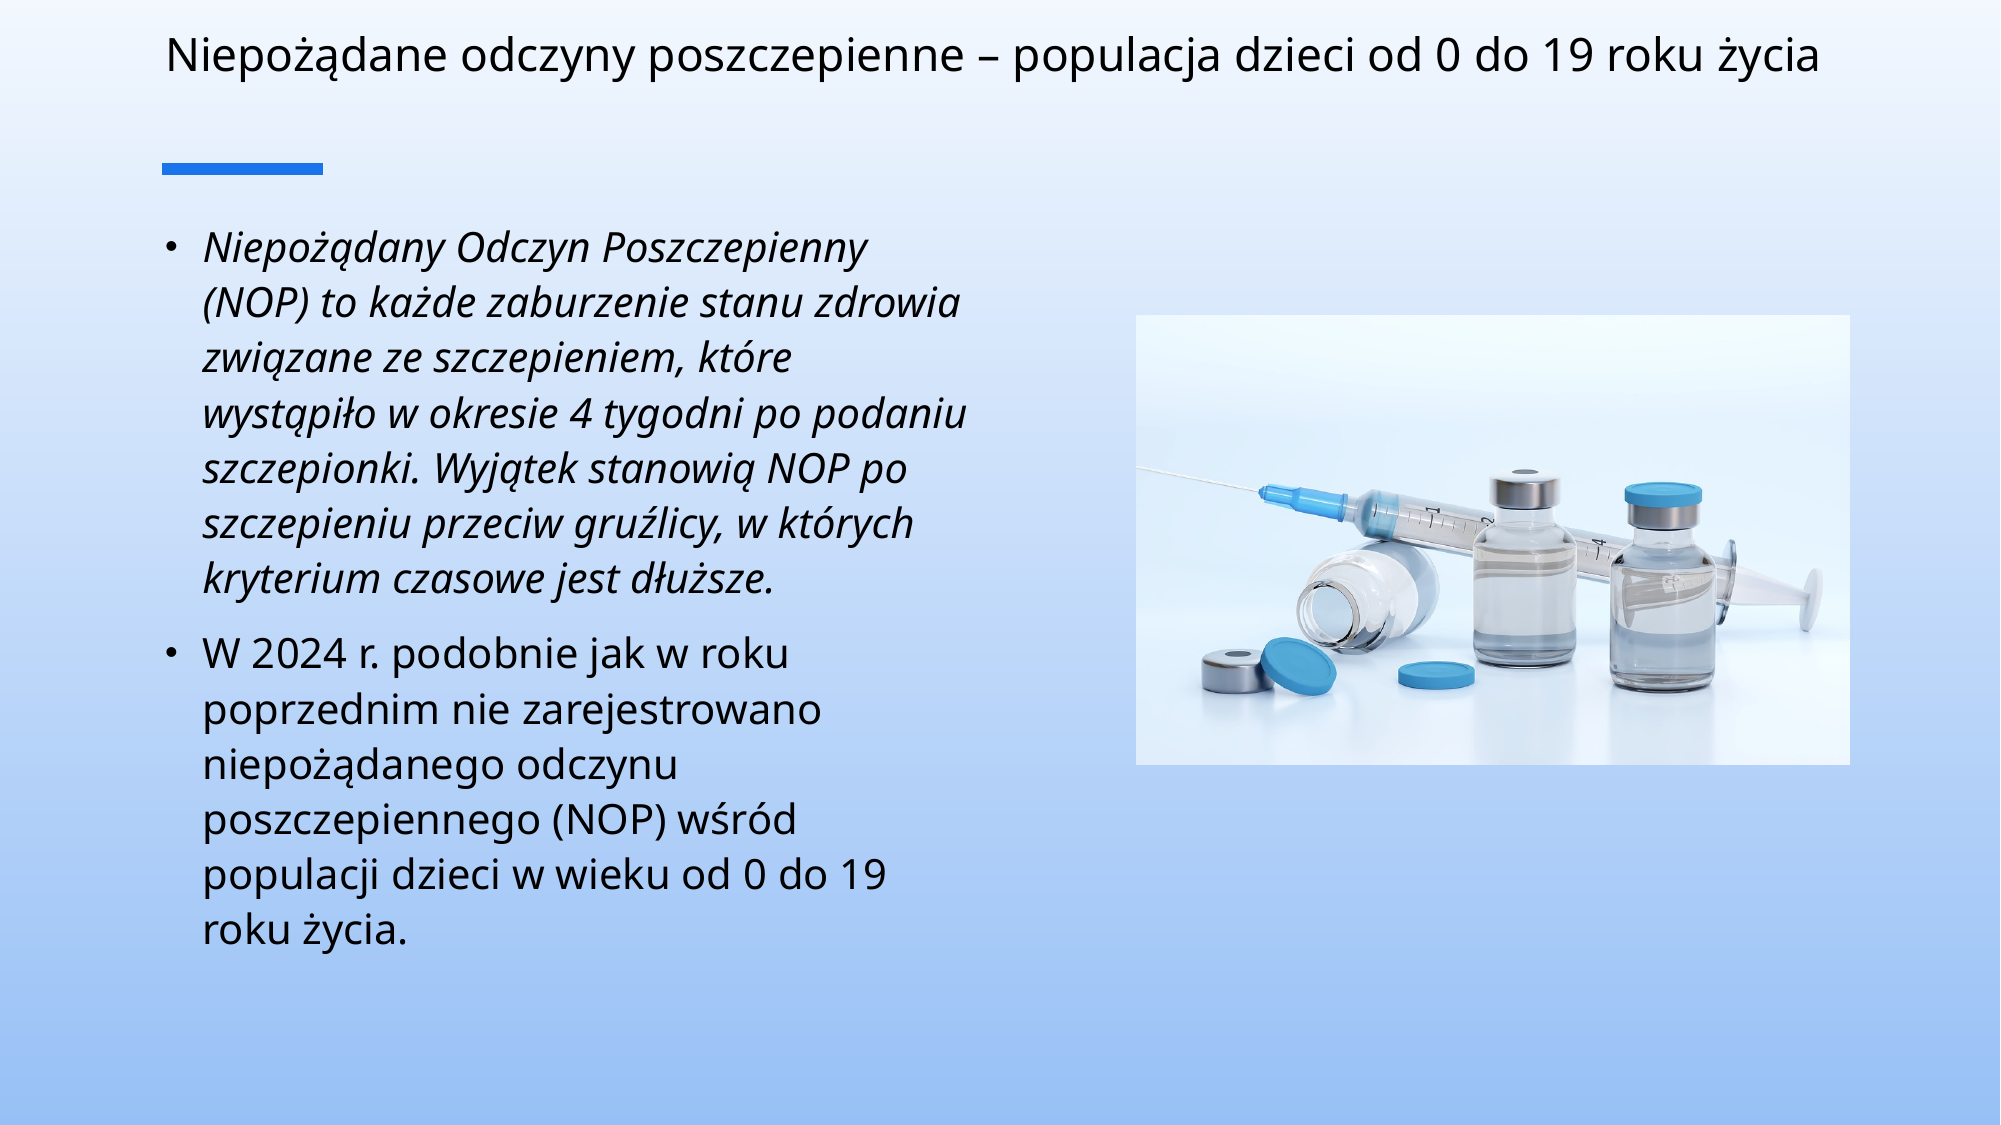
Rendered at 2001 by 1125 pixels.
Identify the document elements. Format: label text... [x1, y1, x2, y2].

list Niepożądany Odczyn Poszczepienny (NOP) to każde zaburzenie stanu zdrowia związane ze szczepieniem, które wystąpiło w okresie 4 tygodni po podaniu szczepionki. Wyjątek stanowią NOP po szczepieniu przeciw gruźlicy, w których kryterium czasowe jest dłuższe. W 2024 r. podobnie jak w roku poprzednim nie zarejestrowano niepożądanego odczynu poszczepiennego (NOP) wśród populacji dzieci w wieku od 0 do 19 roku życia. [150, 208, 988, 995]
picture [1136, 315, 1850, 765]
title Niepożądane odczyny poszczepienne – populacja dzieci od 0 do 19 roku życia [150, 24, 1850, 160]
